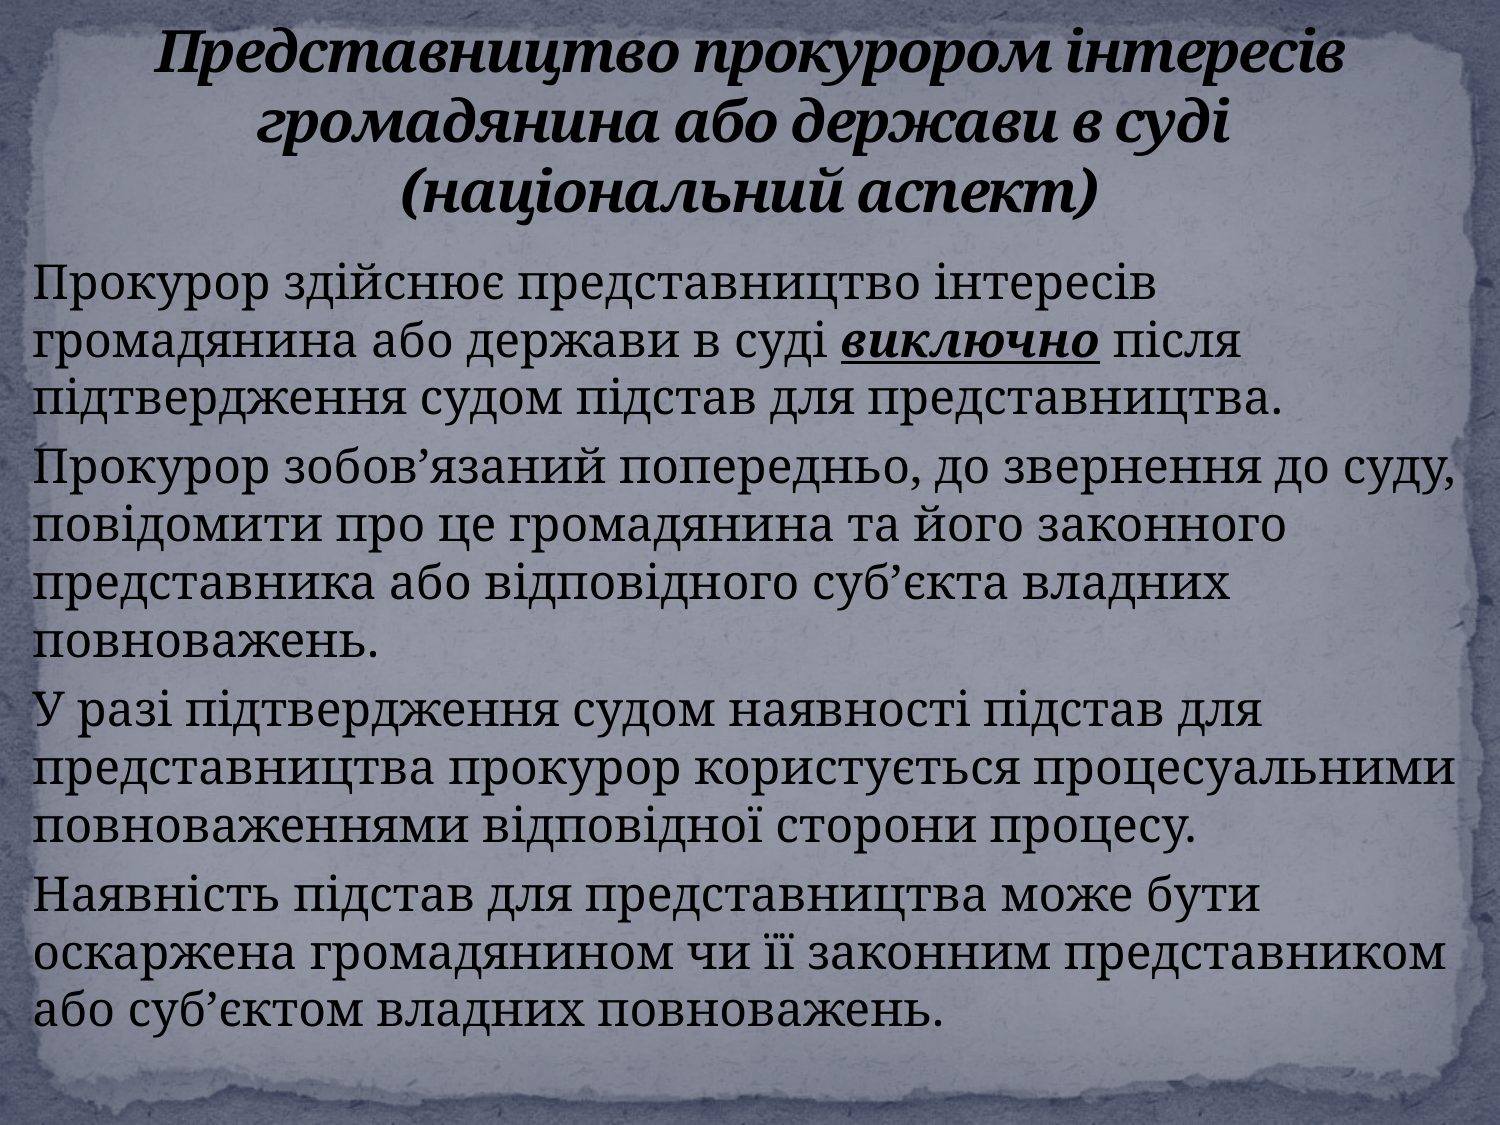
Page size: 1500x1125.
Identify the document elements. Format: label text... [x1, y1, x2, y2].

title Представництво прокурором інтересів громадянина або держави в суді (національний аспект) [74, 24, 1425, 232]
list Прокурор здійснює представництво інтересів громадянина або держави в суді виключно після підтвердження судом підстав для представництва. Прокурор зобов’язаний попередньо, до звернення до суду, повідомити про це громадянина та його законного представника або відповідного суб’єкта владних повноважень. У разі підтвердження судом наявності підстав для представництва прокурор користується процесуальними повноваженнями відповідної сторони процесу. Наявність підстав для представництва може бути оскаржена громадянином чи її законним представником або суб’єктом владних повноважень. [17, 243, 1483, 1094]
